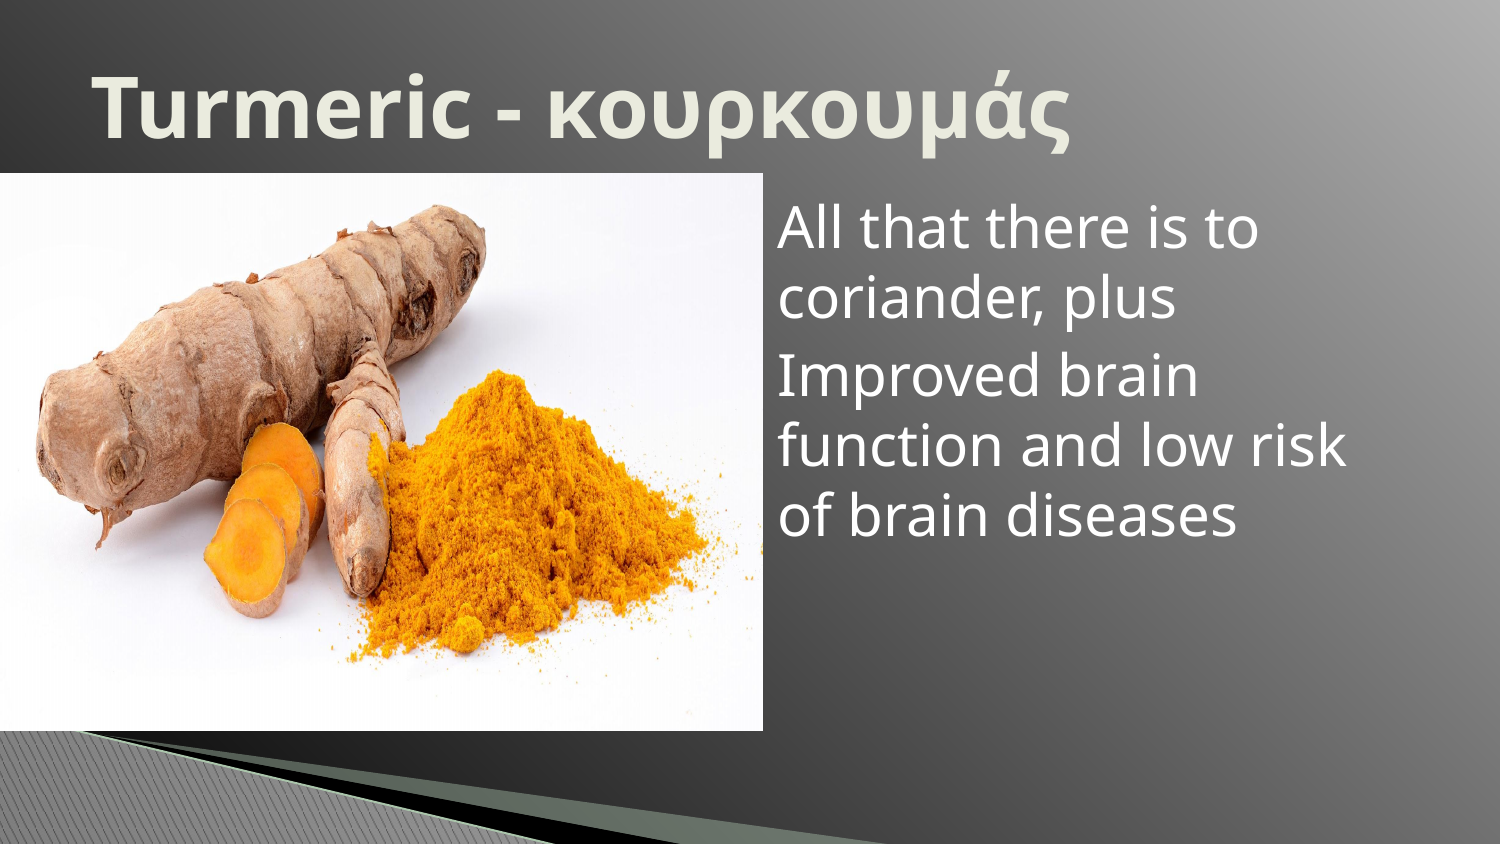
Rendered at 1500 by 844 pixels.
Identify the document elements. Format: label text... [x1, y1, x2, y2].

title Turmeric - κουρκουμάς [75, 33, 1425, 175]
picture [0, 173, 763, 844]
list All that there is to coriander, plus Improved brain function and low risk of brain diseases [762, 182, 1425, 740]
